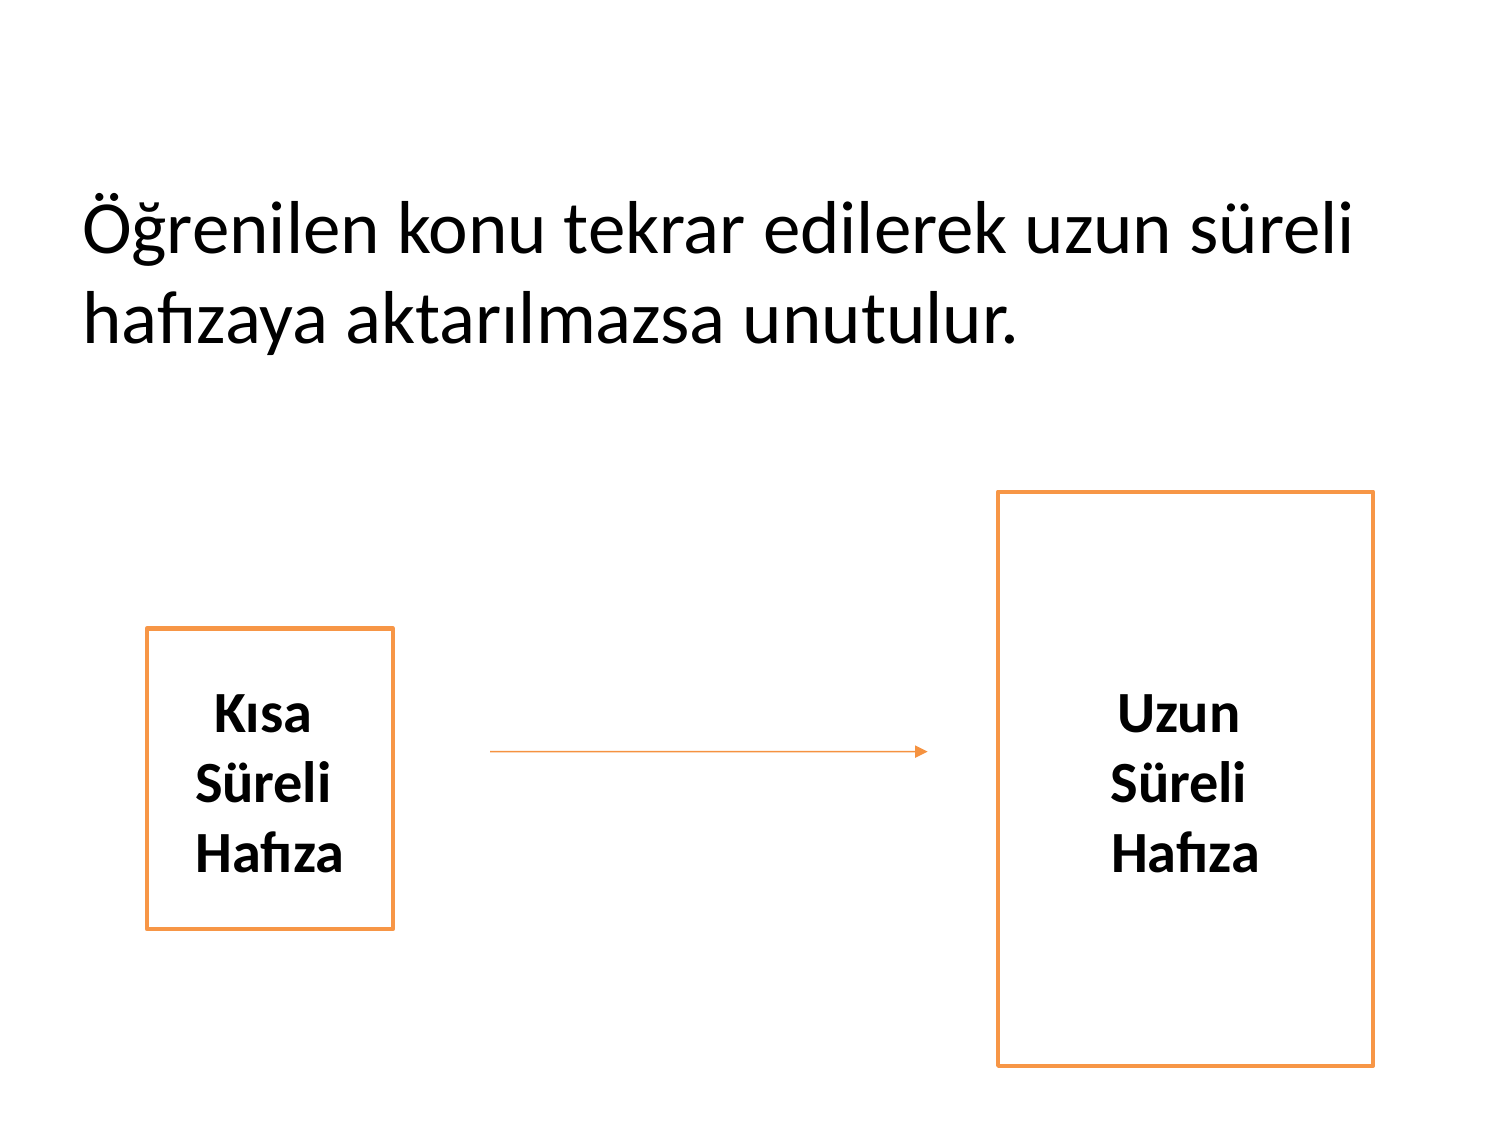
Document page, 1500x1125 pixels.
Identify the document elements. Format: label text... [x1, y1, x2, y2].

text_box Kısa Süreli Hafıza [145, 626, 395, 931]
text_box Uzun Süreli Hafıza [996, 490, 1375, 1068]
text_box Öğrenilen konu tekrar edilerek uzun süreli hafızaya aktarılmazsa unutulur. [67, 170, 1436, 366]
text_box [490, 745, 928, 758]
